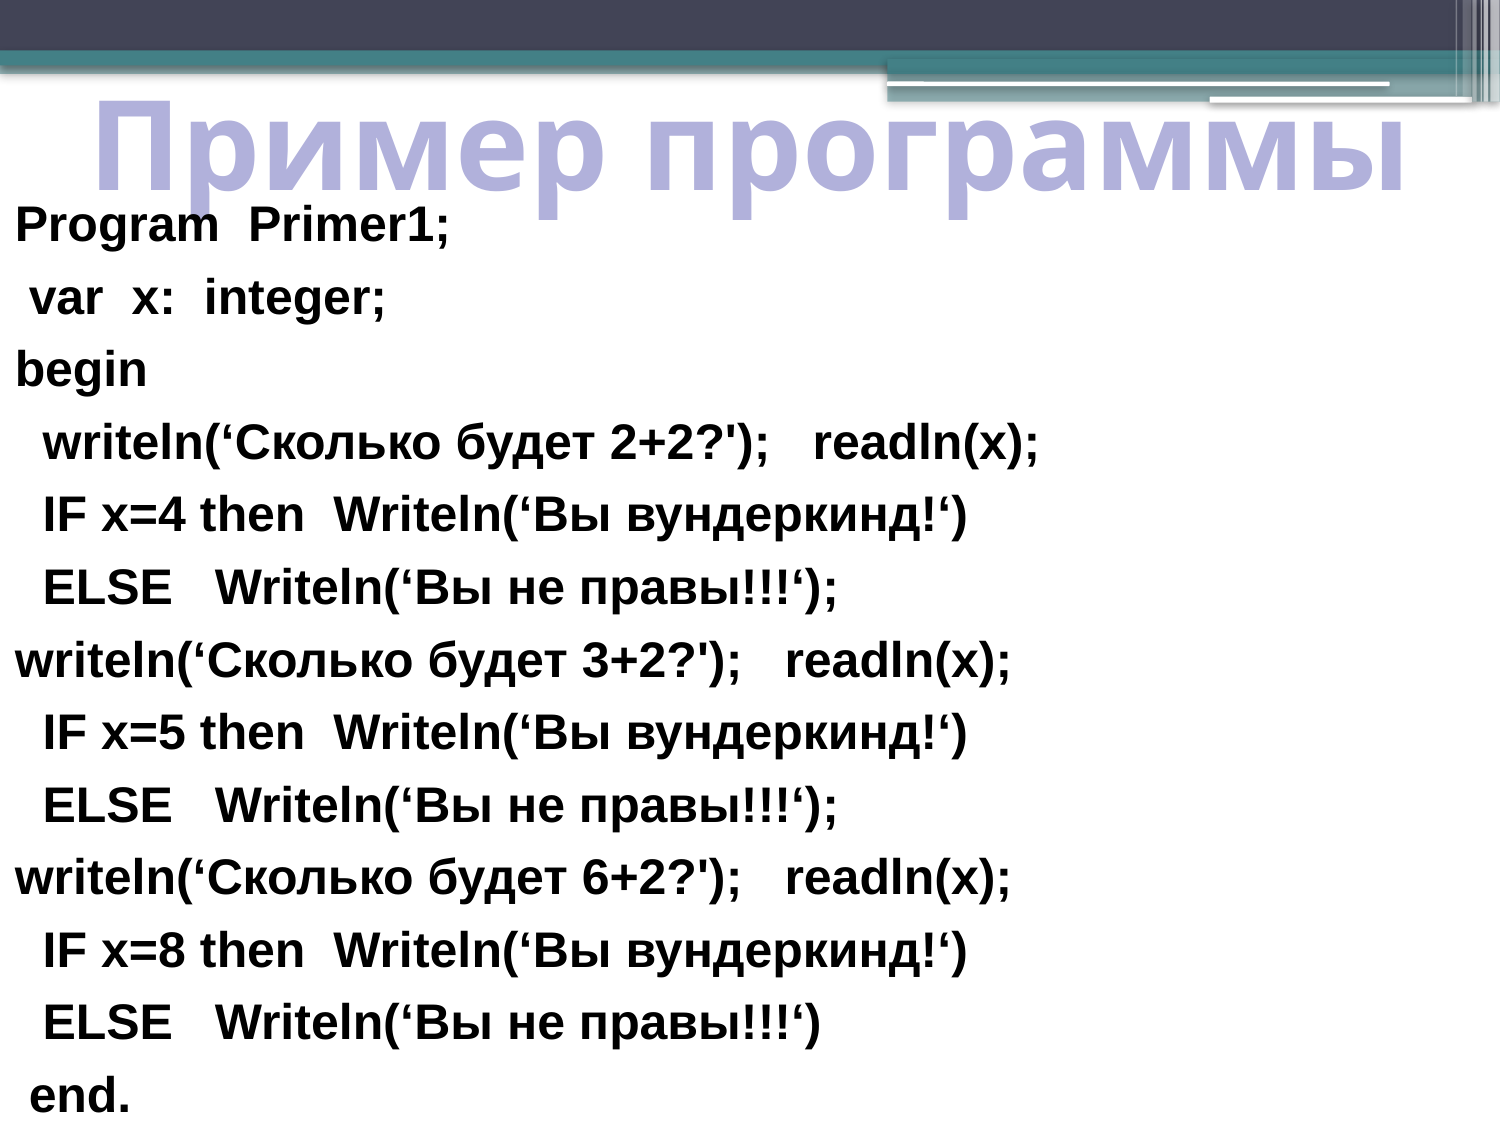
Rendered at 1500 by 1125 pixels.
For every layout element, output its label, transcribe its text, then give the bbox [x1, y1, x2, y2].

text_box Пример программы [0, 42, 1500, 184]
text_box Program Primer1; var x: integer; begin writeln(‘Сколько будет 2+2?'); readln(x); IF x=4 then Writeln(‘Вы вундеркинд!‘) ELSE Writeln(‘Вы не правы!!!‘); writeln(‘Сколько будет 3+2?'); readln(x); IF x=5 then Writeln(‘Вы вундеркинд!‘) ELSE Writeln(‘Вы не правы!!!‘); writeln(‘Сколько будет 6+2?'); readln(x); IF x=8 then Writeln(‘Вы вундеркинд!‘) ELSE Writeln(‘Вы не правы!!!‘) end. [0, 184, 1500, 929]
